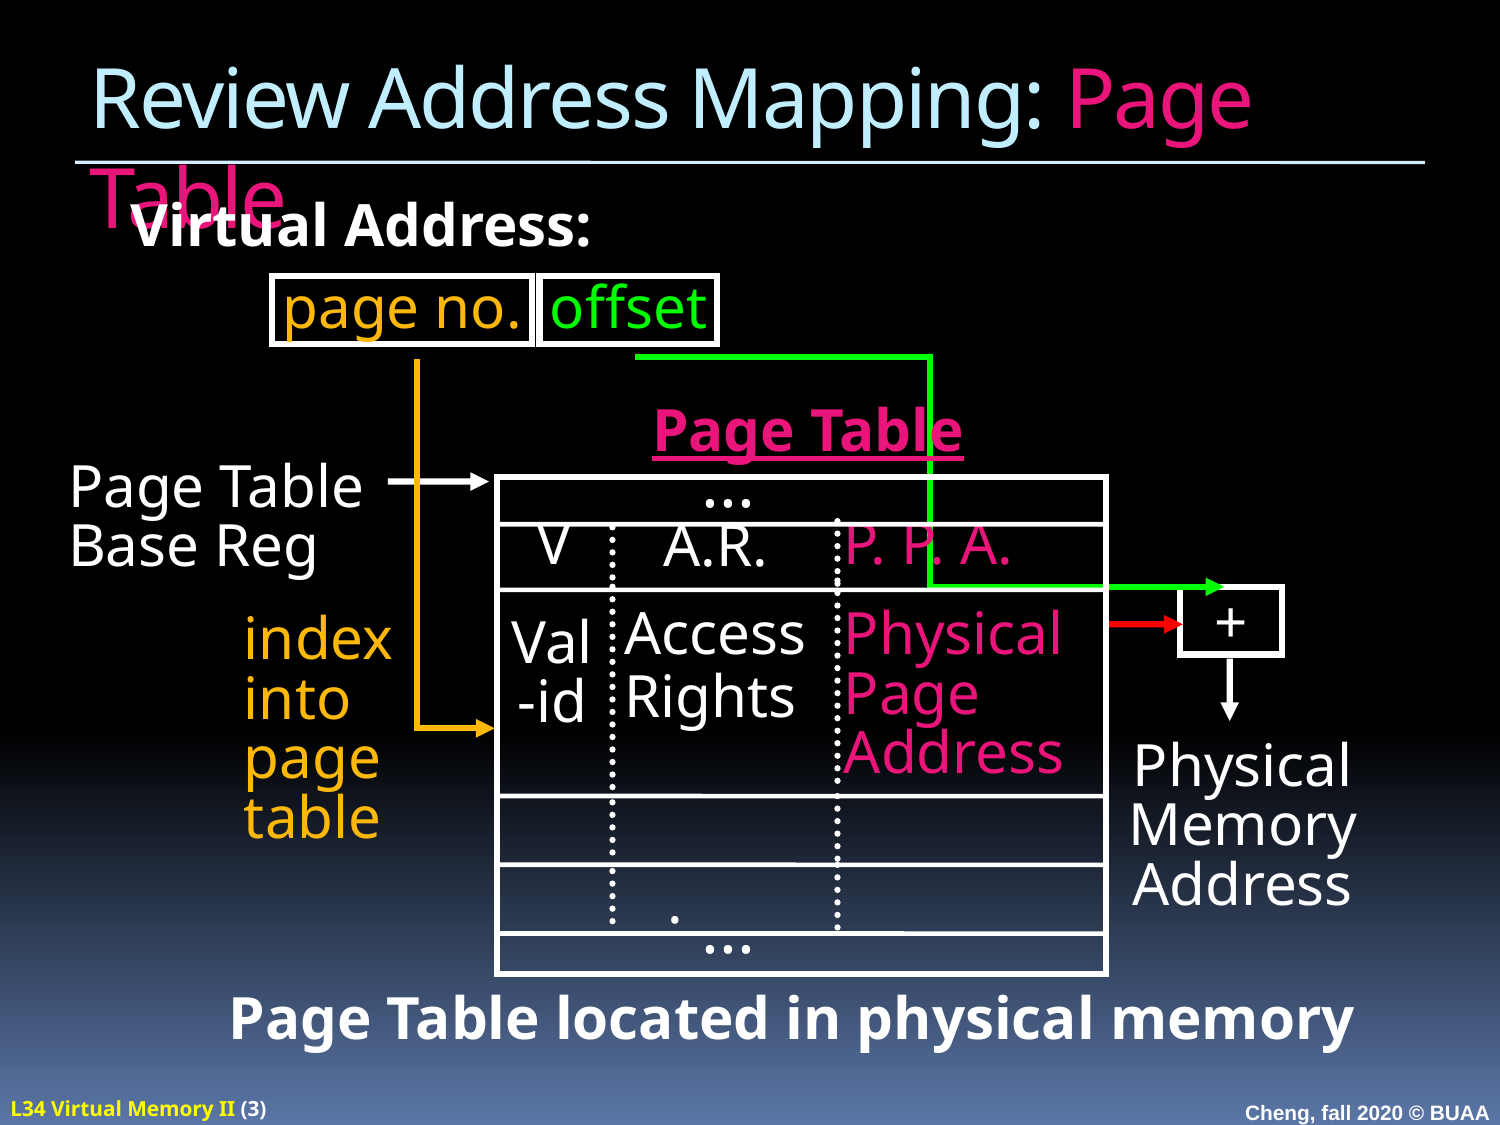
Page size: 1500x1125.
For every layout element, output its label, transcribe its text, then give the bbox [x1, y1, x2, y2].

title Review Address Mapping: Page Table [75, 37, 1425, 163]
text_box Page Table located in physical memory [187, 987, 1397, 1056]
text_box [146, 194, 709, 348]
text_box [69, 455, 231, 587]
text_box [634, 356, 1357, 926]
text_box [496, 399, 1107, 977]
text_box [239, 358, 496, 859]
